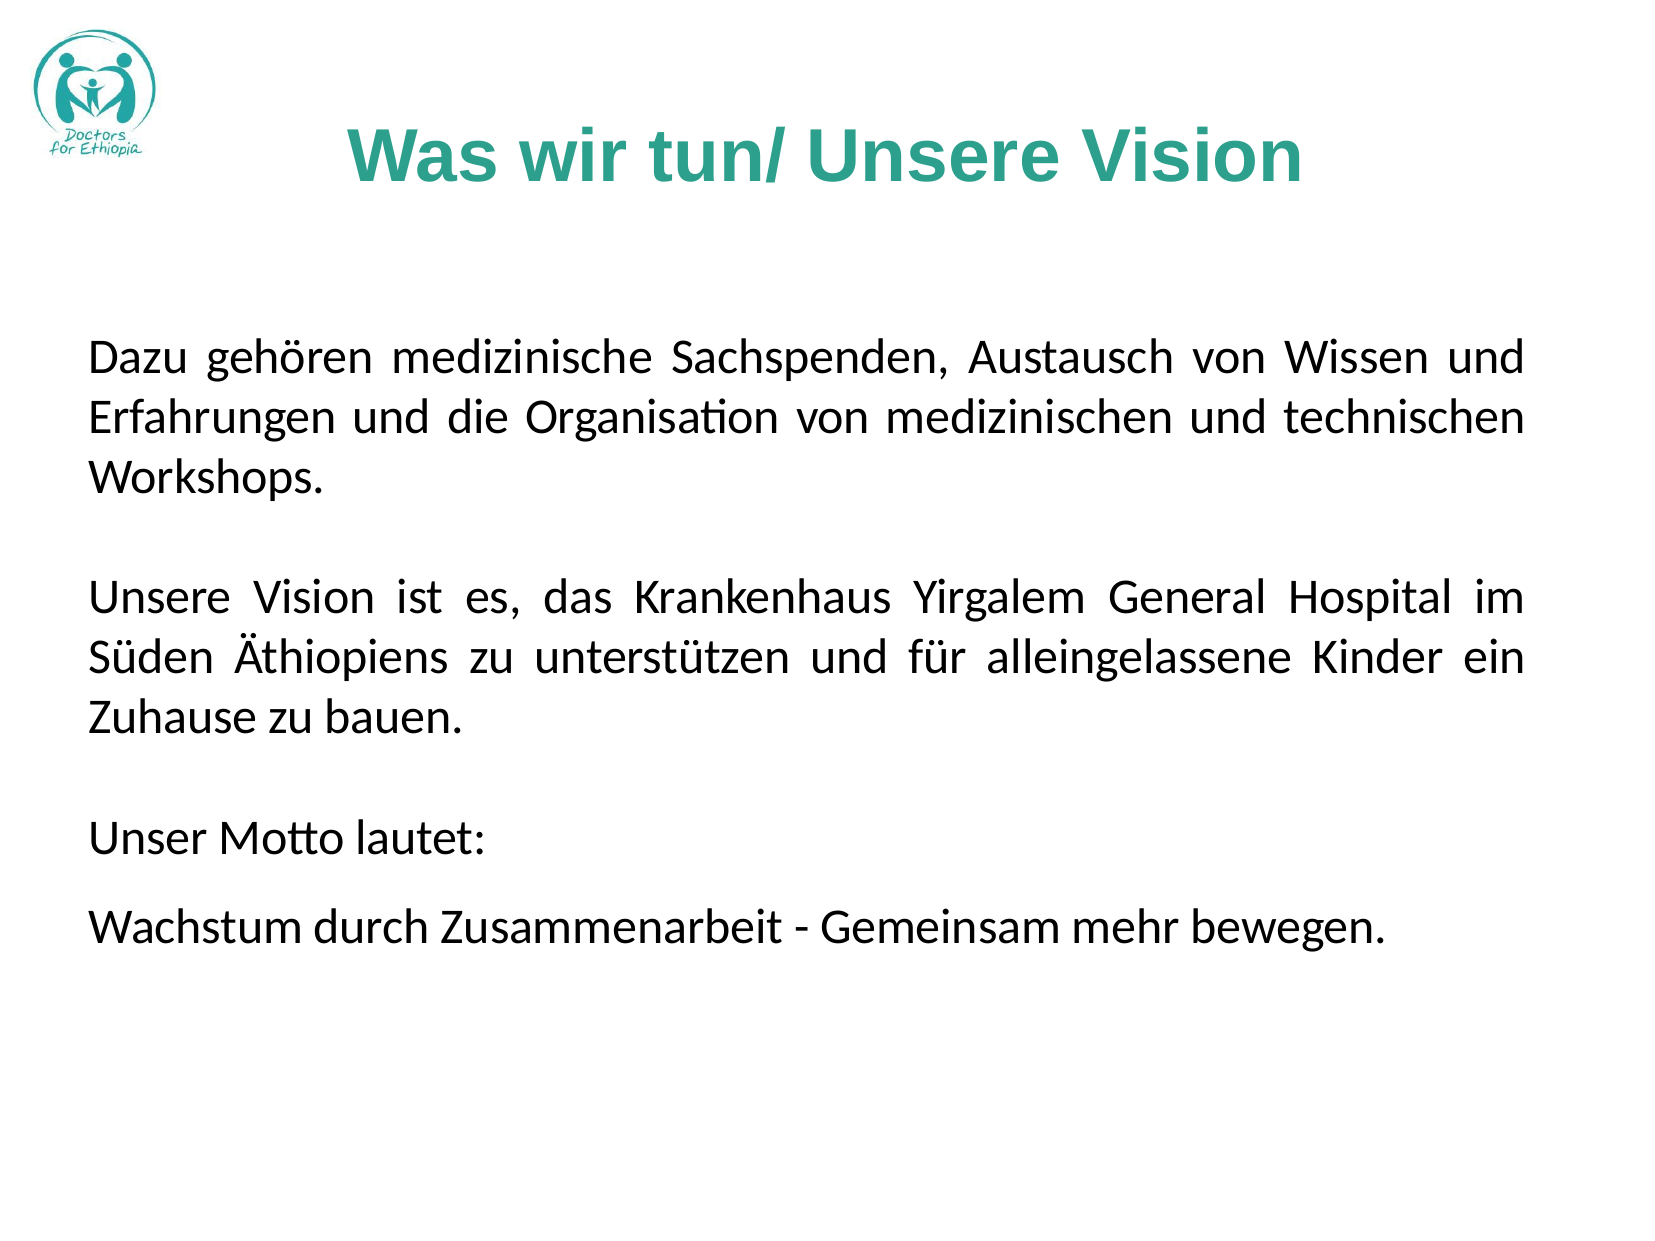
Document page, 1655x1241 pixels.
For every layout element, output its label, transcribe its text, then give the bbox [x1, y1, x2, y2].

picture [29, 28, 161, 158]
title Was wir tun/ Unsere Vision [345, 103, 1308, 314]
text_box Dazu gehören medizinische Sachspenden, Austausch von Wissen und Erfahrungen und die Organisation von medizinischen und technischen Workshops. Unsere Vision ist es, das Krankenhaus Yirgalem General Hospital im Süden Äthiopiens zu unterstützen und für alleingelassene Kinder ein Zuhause zu bauen. Unser Motto lautet: Wachstum durch Zusammenarbeit - Gemeinsam mehr bewegen. [86, 321, 1527, 1044]
